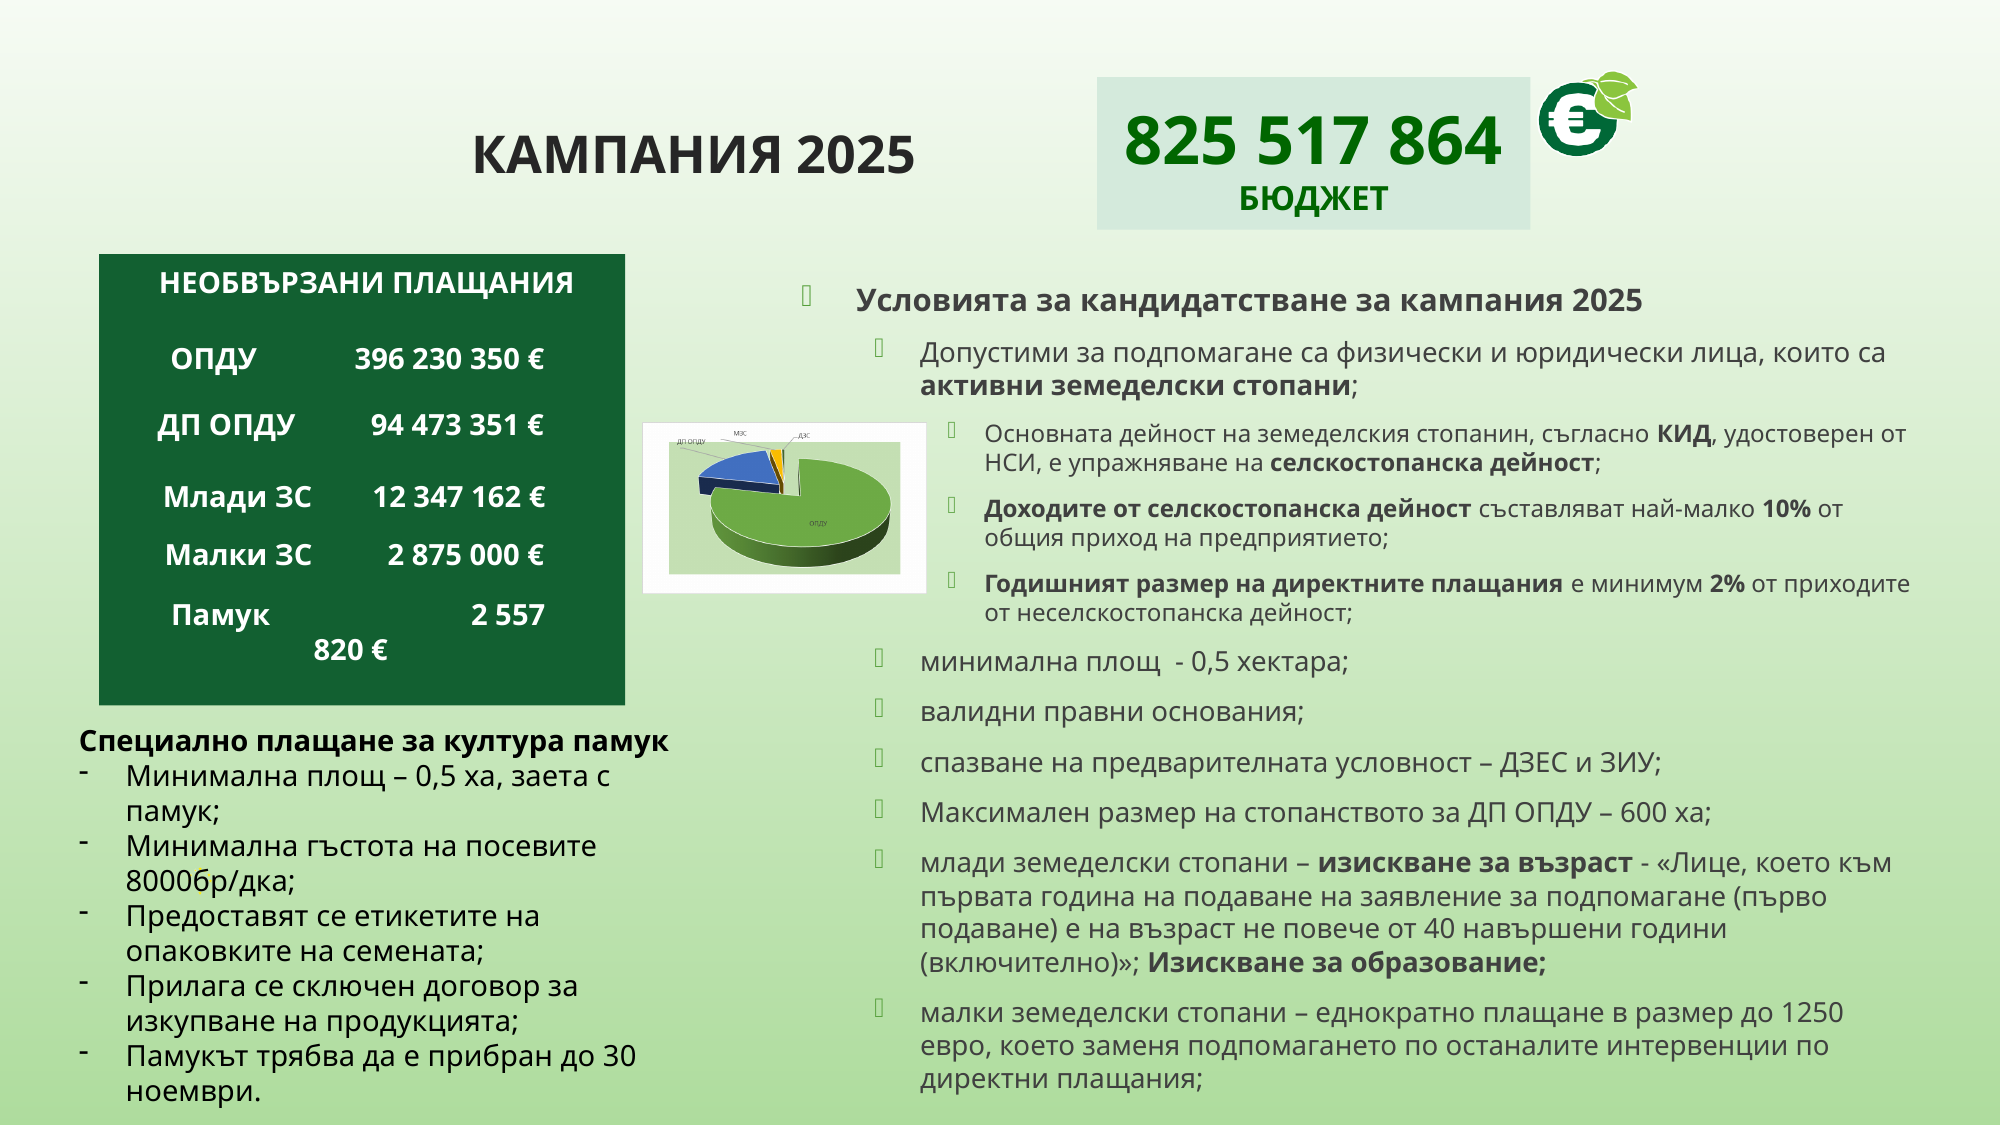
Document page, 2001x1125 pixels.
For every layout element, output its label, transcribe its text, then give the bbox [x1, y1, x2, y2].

title КАМПАНИЯ 2025 [456, 113, 1945, 324]
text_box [98, 253, 1028, 706]
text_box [63, 714, 748, 1125]
list Условията за кандидатстване за кампания 2025 Допустими за подпомагане са физически и юридически лица, които са активни земеделски стопани; Основната дейност на земеделския стопанин, съгласно КИД, удостоверен от НСИ, е упражняване на селскостопанска дейност; Доходите от селскостопанска дейност съставляват най-малко 10% от общия приход на предприятието; Годишният размер на директните плащания е минимум 2% от приходите от неселскостопанска дейност; минимална площ - 0,5 хектара; валидни правни основания; спазване на предварителната условност – ДЗЕС и ЗИУ; Максимален размер на стопанството за ДП ОПДУ – 600 ха; млади земеделски стопани – изискване за възраст - «Лице, което към първата година на подаване на заявление за подпомагане (първо подаване) е на възраст не повече от 40 навършени години (включително)»; Изискване за образование; малки земеделски стопани – еднократно плащане в размер до 1250 евро, което заменя подпомагането по останалите интервенции по директни плащания; [786, 272, 1932, 1105]
picture [642, 422, 927, 594]
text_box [1096, 70, 1639, 230]
